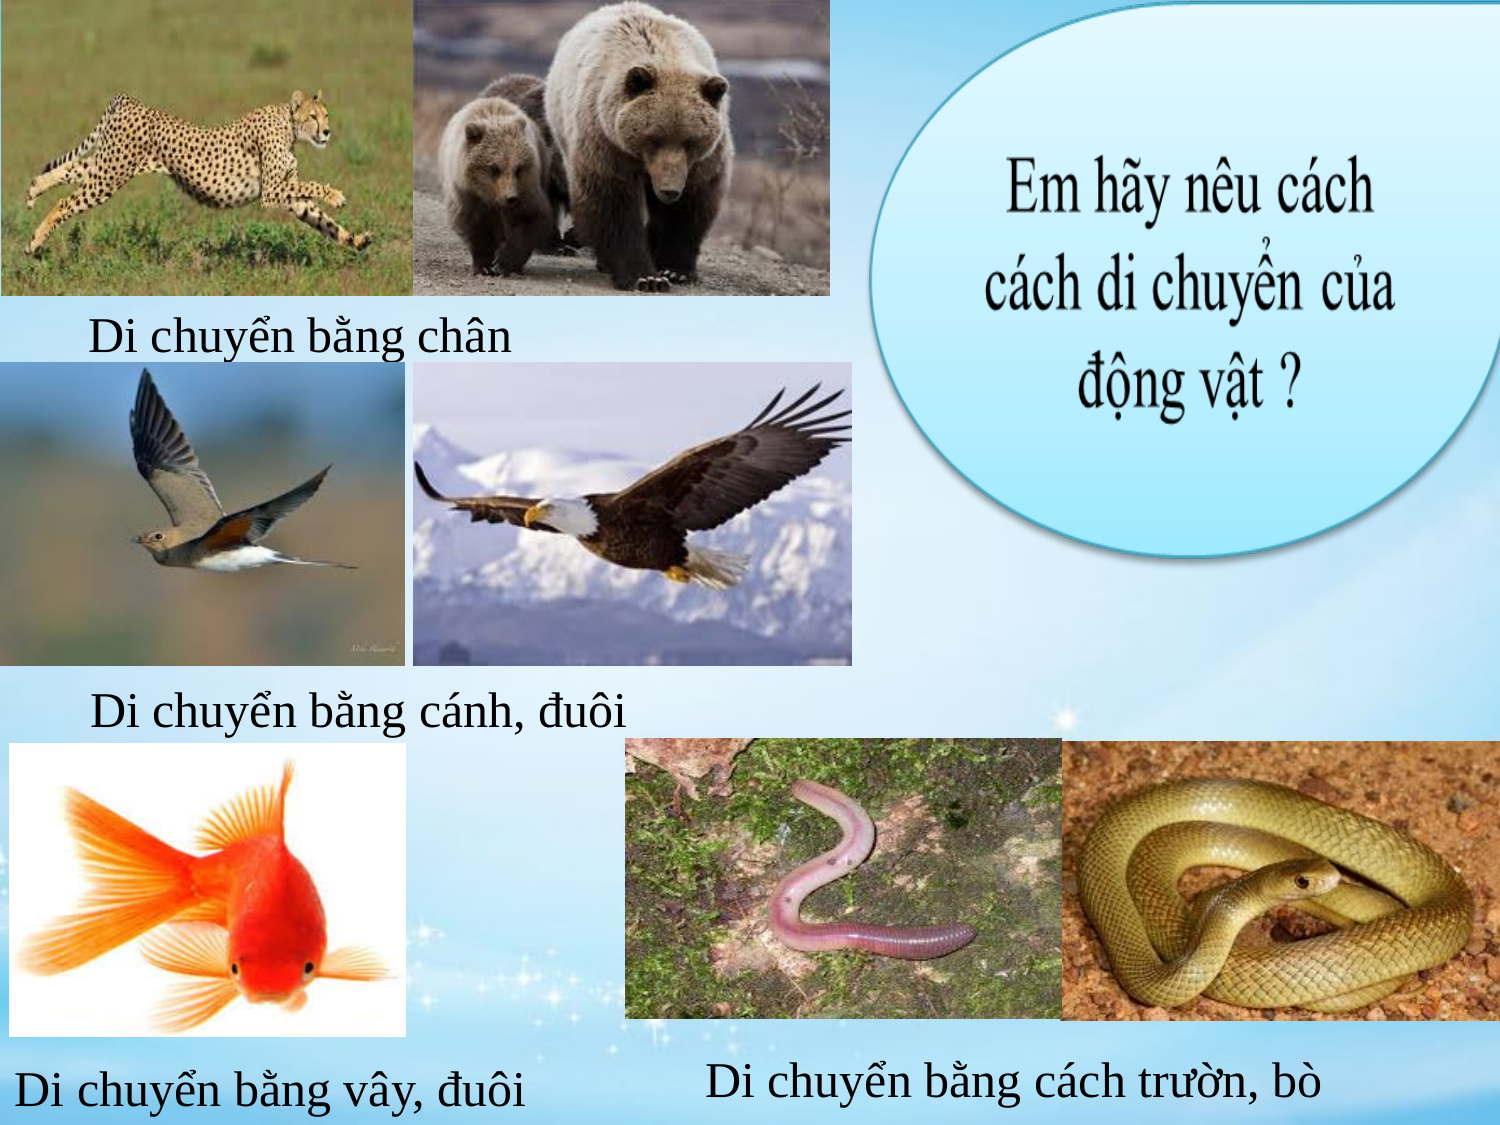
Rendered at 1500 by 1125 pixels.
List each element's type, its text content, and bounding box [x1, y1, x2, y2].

text_box Di chuyển bằng vây, đuôi [0, 1049, 556, 1124]
text_box Di chuyển bằng cách trườn, bò [690, 1040, 1500, 1116]
picture [0, 0, 1500, 1125]
text_box Di chuyển bằng cánh, đuôi [75, 670, 701, 746]
text_box Di chuyển bằng chân [73, 305, 562, 364]
